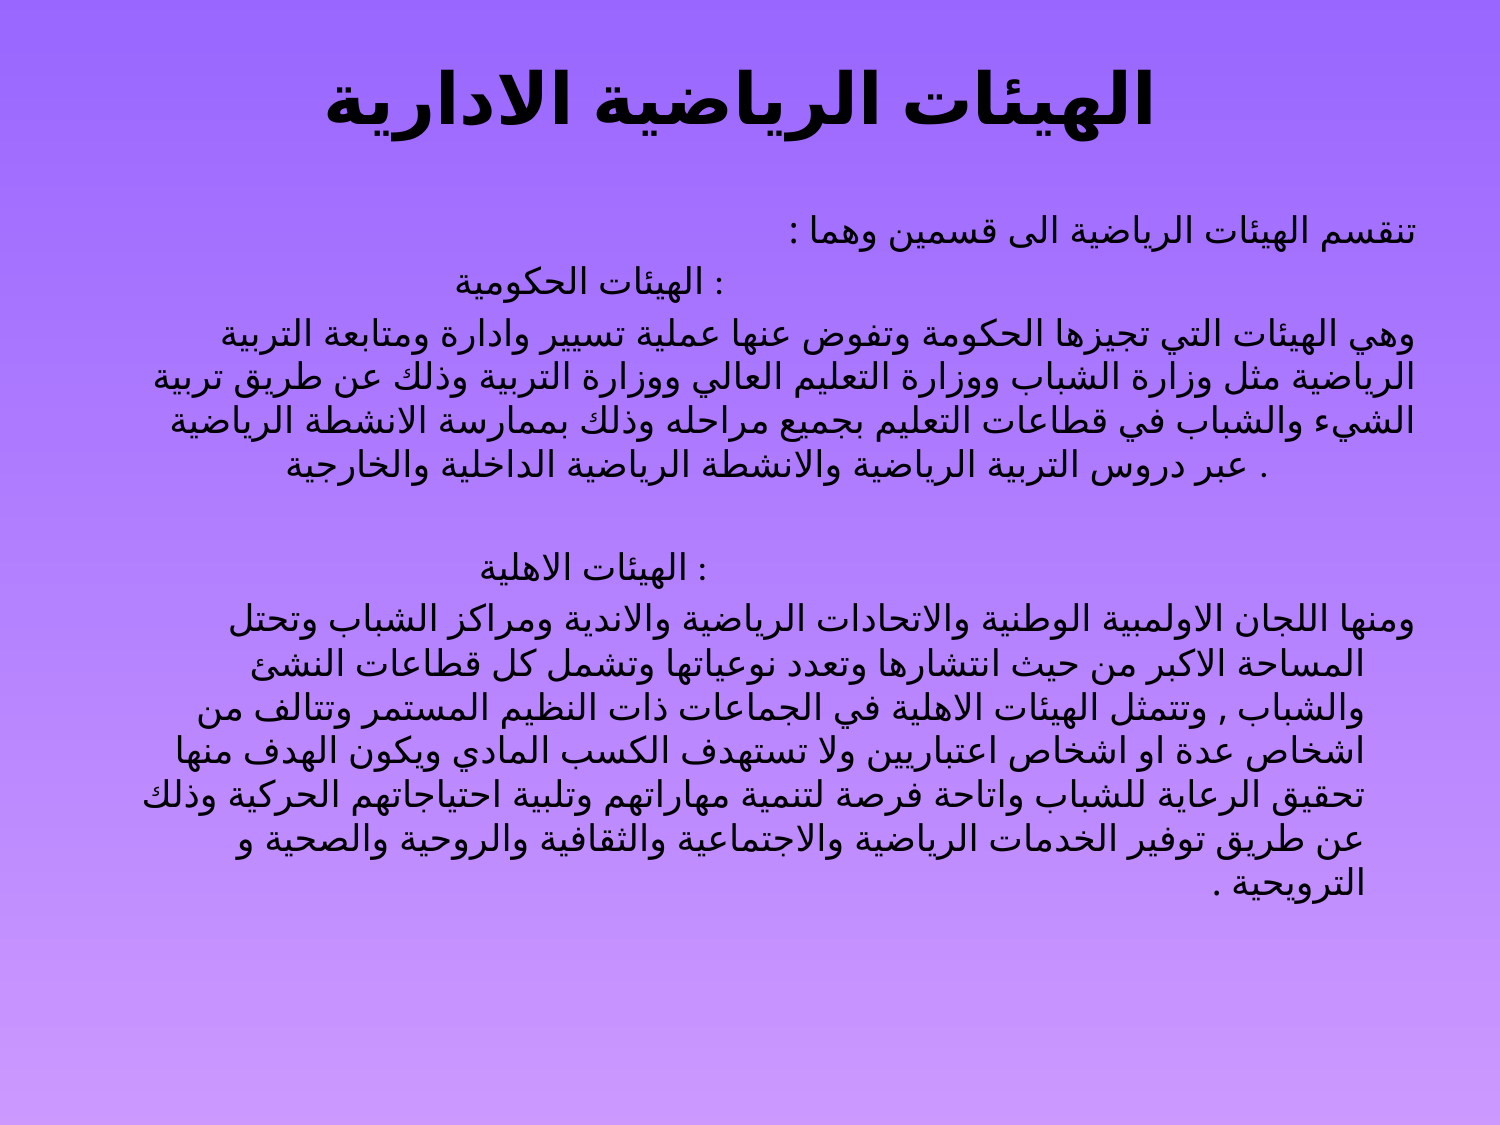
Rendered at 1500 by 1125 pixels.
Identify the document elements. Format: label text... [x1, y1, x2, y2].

title الهيئات الرياضية الادارية [75, 45, 1425, 233]
list تنقسم الهيئات الرياضية الى قسمين وهما : الهيئات الحكومية : وهي الهيئات التي تجيزها الحكومة وتفوض عنها عملية تسيير وادارة ومتابعة التربية الرياضية مثل وزارة الشباب ووزارة التعليم العالي ووزارة التربية وذلك عن طريق تربية الشيء والشباب في قطاعات التعليم بجميع مراحله وذلك بممارسة الانشطة الرياضية عبر دروس التربية الرياضية والانشطة الرياضية الداخلية والخارجية . الهيئات الاهلية : ومنها اللجان الاولمبية الوطنية والاتحادات الرياضية والاندية ومراكز الشباب وتحتل المساحة الاكبر من حيث انتشارها وتعدد نوعياتها وتشمل كل قطاعات النشئ والشباب , وتتمثل الهيئات الاهلية في الجماعات ذات النظيم المستمر وتتالف من اشخاص عدة او اشخاص اعتباريين ولا تستهدف الكسب المادي ويكون الهدف منها تحقيق الرعاية للشباب واتاحة فرصة لتنمية مهاراتهم وتلبية احتياجاتهم الحركية وذلك عن طريق توفير الخدمات الرياضية والاجتماعية والثقافية والروحية والصحية و الترويحية . [82, 199, 1432, 942]
